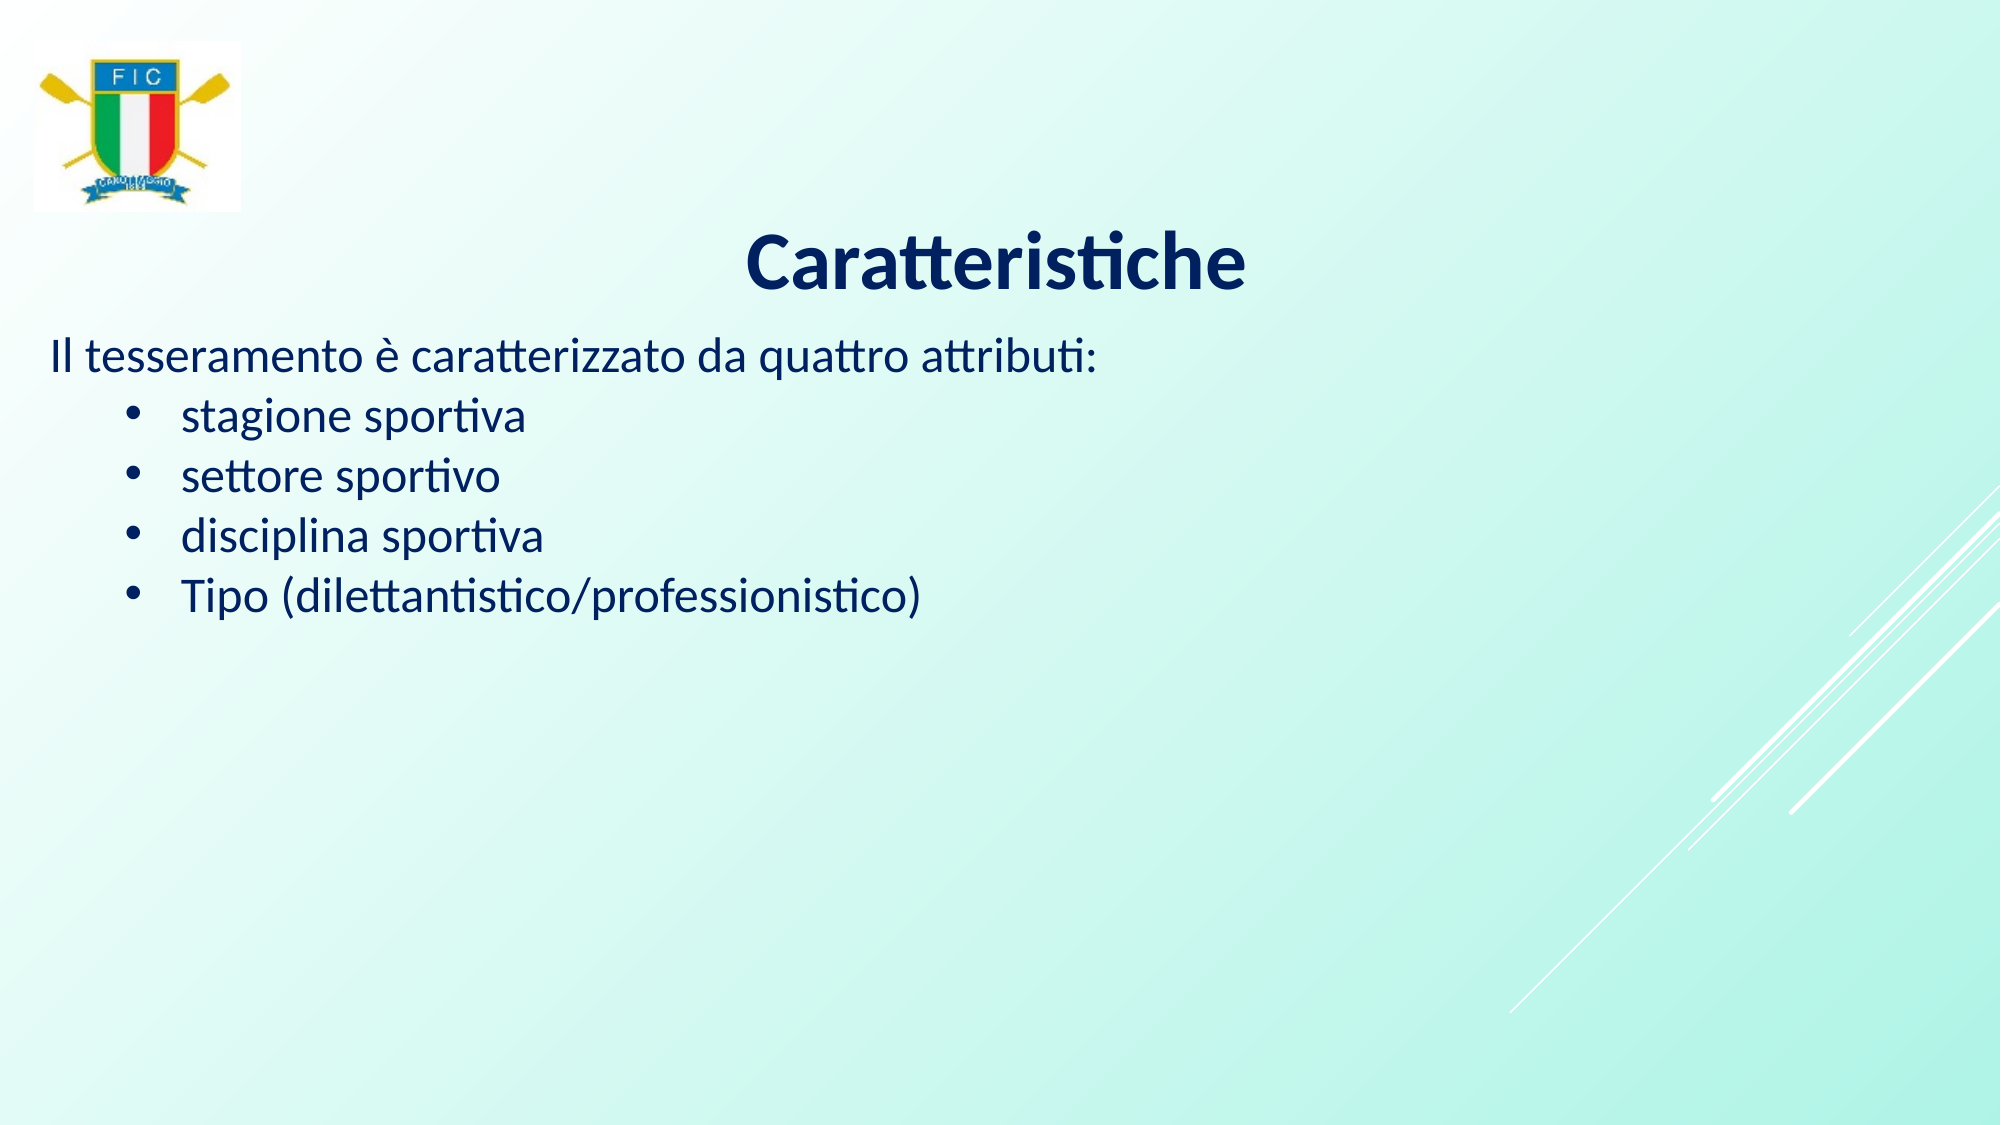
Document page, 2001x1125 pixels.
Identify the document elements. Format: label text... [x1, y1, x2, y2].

text_box Il tesseramento è caratterizzato da quattro attributi: stagione sportiva settore sportivo disciplina sportiva Tipo (dilettantistico/professionistico) [34, 314, 1960, 630]
picture [34, 41, 242, 213]
text_box Caratteristiche [44, 198, 1950, 314]
